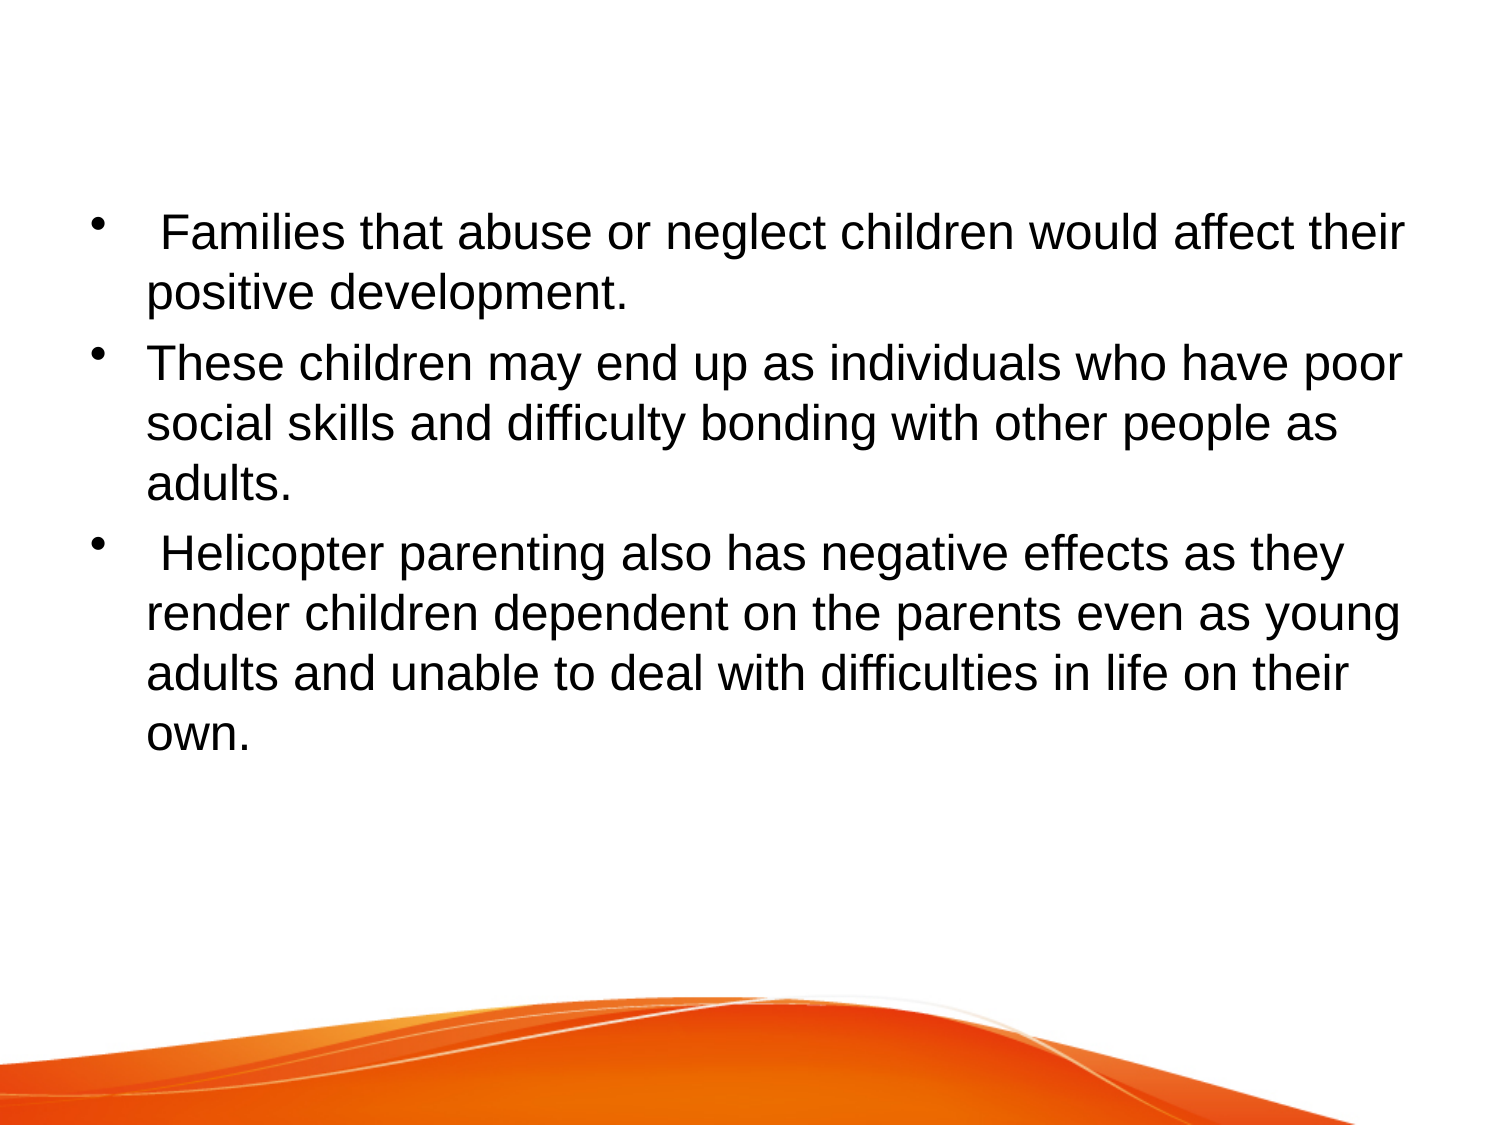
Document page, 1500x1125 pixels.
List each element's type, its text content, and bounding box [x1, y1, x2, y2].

picture [0, 0, 1500, 1125]
slide_number [1074, 1024, 1425, 1103]
list Families that abuse or neglect children would affect their positive development. These children may end up as individuals who have poor social skills and difficulty bonding with other people as adults. Helicopter parenting also has negative effects as they render children dependent on the parents even as young adults and unable to deal with difficulties in life on their own. [74, 192, 1426, 1006]
